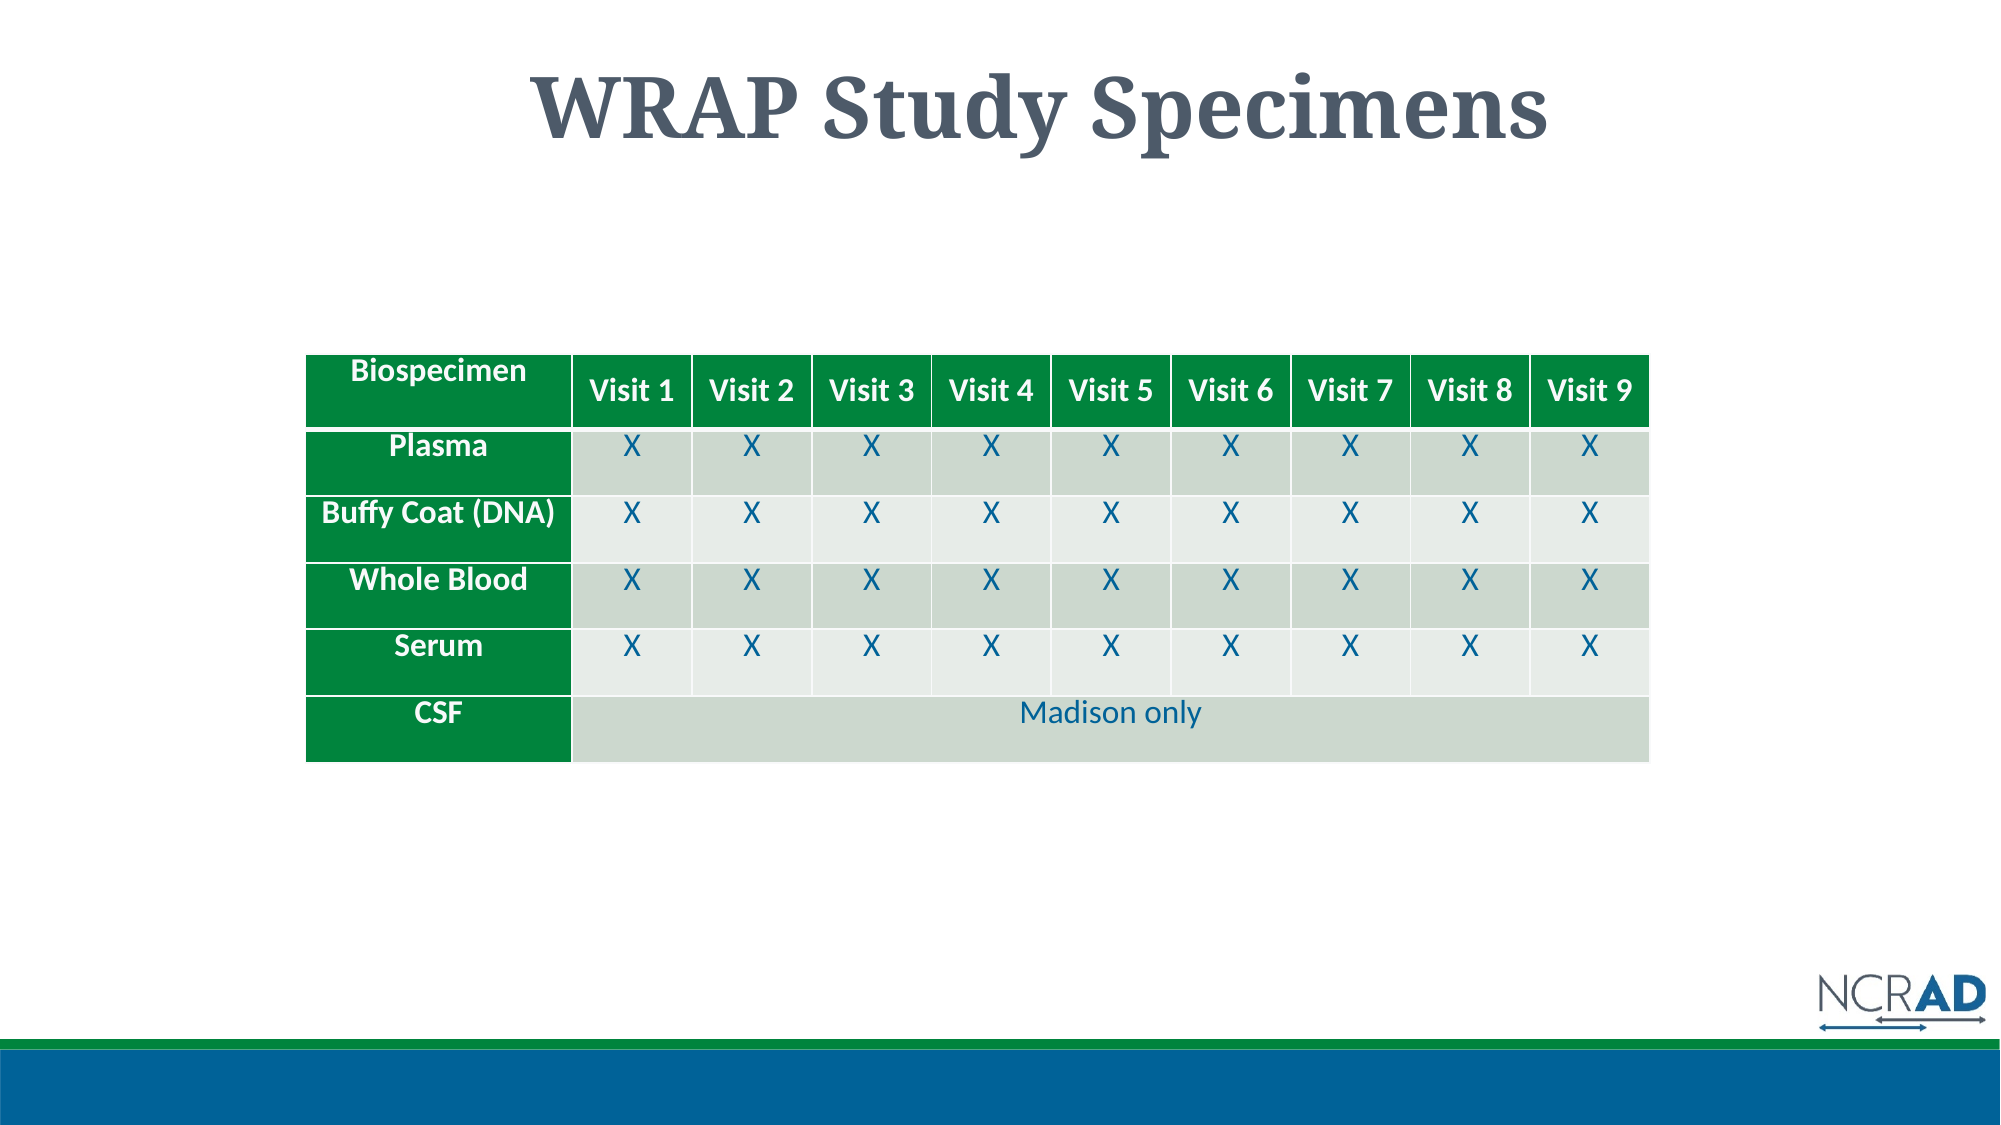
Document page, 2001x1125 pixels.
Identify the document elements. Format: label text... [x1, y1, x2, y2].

table_cell X [693, 630, 811, 695]
table_cell X [573, 497, 691, 562]
table_header Visit 2 [693, 355, 811, 427]
table_cell X [932, 432, 1050, 495]
table_cell X [693, 497, 811, 562]
table_cell X [1531, 432, 1649, 495]
table_cell X [1172, 630, 1290, 695]
table_header Visit 6 [1172, 355, 1290, 427]
table_cell X [1292, 497, 1410, 562]
table_cell X [932, 564, 1050, 628]
table_cell X [1411, 432, 1529, 495]
table_cell X [573, 564, 691, 628]
table_header Visit 1 [573, 355, 691, 427]
table_header Visit 9 [1531, 355, 1649, 427]
table_cell X [813, 497, 931, 562]
table_cell X [1531, 630, 1649, 695]
table_cell Buffy Coat (DNA) [306, 497, 571, 562]
table_cell X [1052, 630, 1170, 695]
table_cell Plasma [306, 432, 571, 495]
table_cell X [1531, 564, 1649, 628]
picture [1817, 974, 1986, 1032]
table_cell X [813, 432, 931, 495]
table_cell X [693, 432, 811, 495]
table_cell X [573, 630, 691, 695]
table_cell CSF [306, 697, 571, 762]
table_cell X [1052, 497, 1170, 562]
table_header Visit 4 [932, 355, 1050, 427]
table_cell X [1292, 630, 1410, 695]
table_cell Serum [306, 630, 571, 695]
table_header Visit 7 [1292, 355, 1410, 427]
table_header Biospecimen [306, 355, 571, 427]
table_cell X [573, 432, 691, 495]
table_cell X [1292, 432, 1410, 495]
table_cell X [1172, 564, 1290, 628]
table_cell Madison only [573, 697, 1649, 762]
table_cell X [1052, 564, 1170, 628]
table_header Visit 5 [1052, 355, 1170, 427]
table_cell X [1411, 564, 1529, 628]
table_cell X [932, 630, 1050, 695]
table_header Visit 3 [813, 355, 931, 427]
table_cell X [1172, 432, 1290, 495]
table_cell X [813, 630, 931, 695]
table_cell X [932, 497, 1050, 562]
table_cell X [1292, 564, 1410, 628]
table_cell X [1052, 432, 1170, 495]
table_cell X [1172, 497, 1290, 562]
table_cell X [1411, 630, 1529, 695]
table_cell X [1531, 497, 1649, 562]
table_cell X [813, 564, 931, 628]
title WRAP Study Specimens [515, 17, 1597, 206]
table_cell X [1411, 497, 1529, 562]
table_cell Whole Blood [306, 564, 571, 628]
table_cell X [693, 564, 811, 628]
table_header Visit 8 [1411, 355, 1529, 427]
